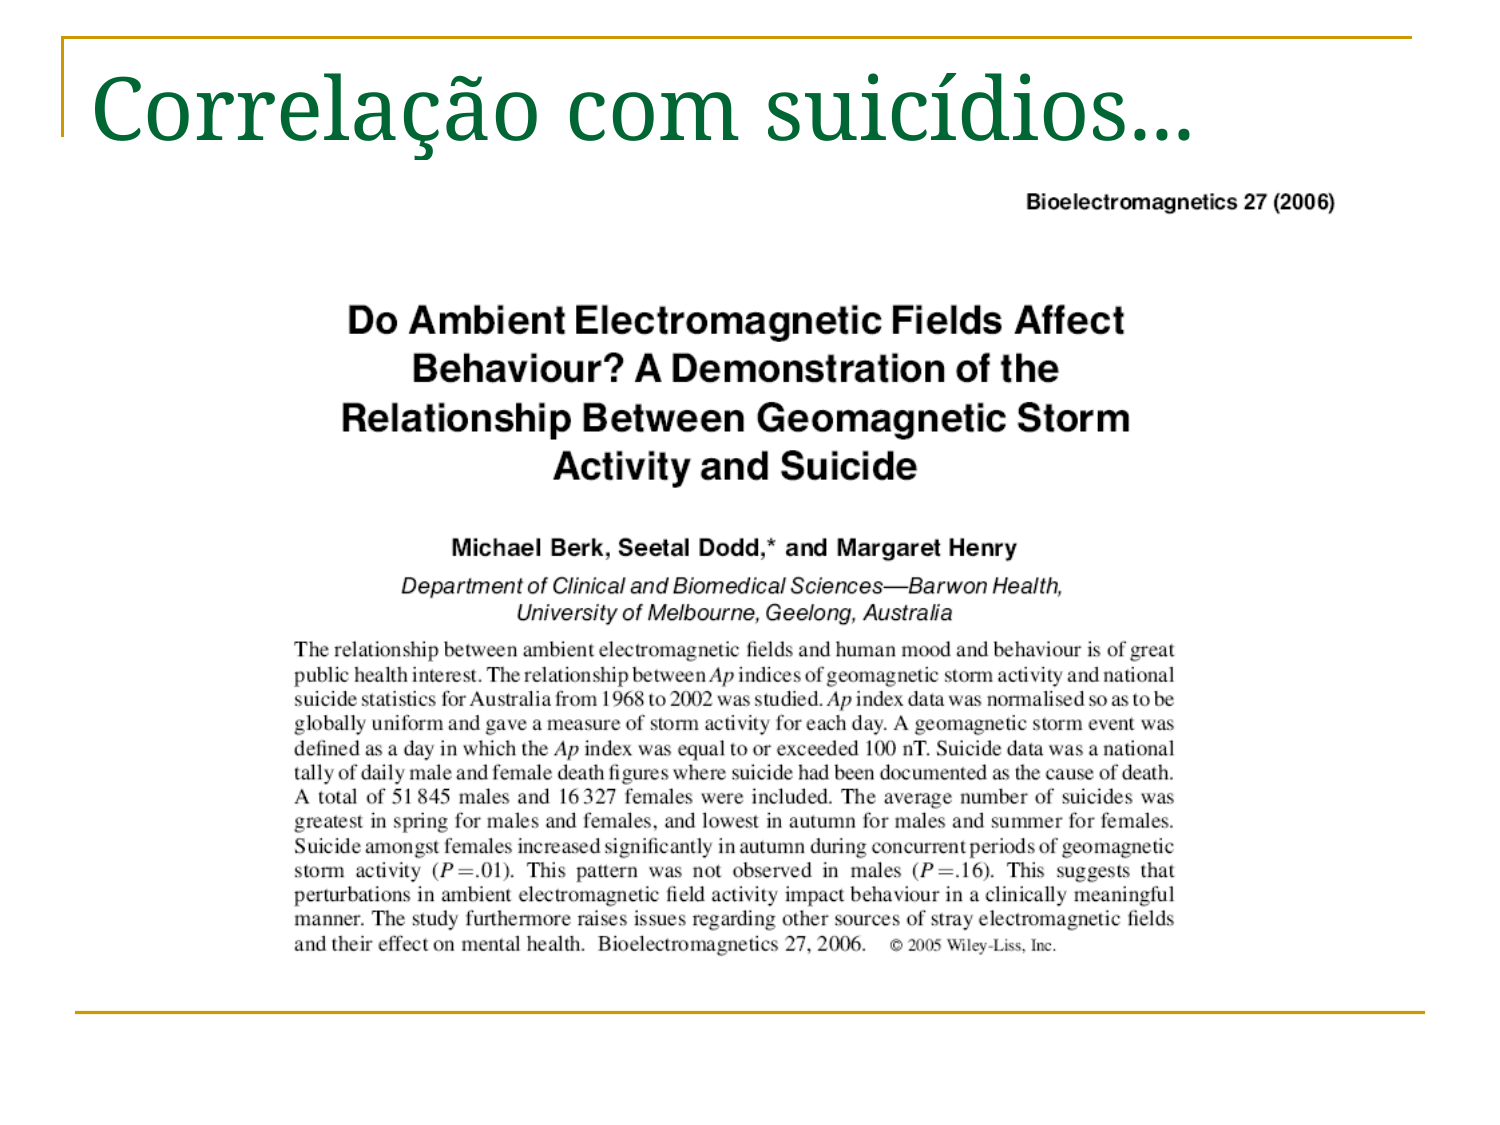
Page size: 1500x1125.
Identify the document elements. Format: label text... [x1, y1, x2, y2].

title Correlação com suicídios... [74, 45, 1426, 233]
picture [206, 160, 1347, 982]
